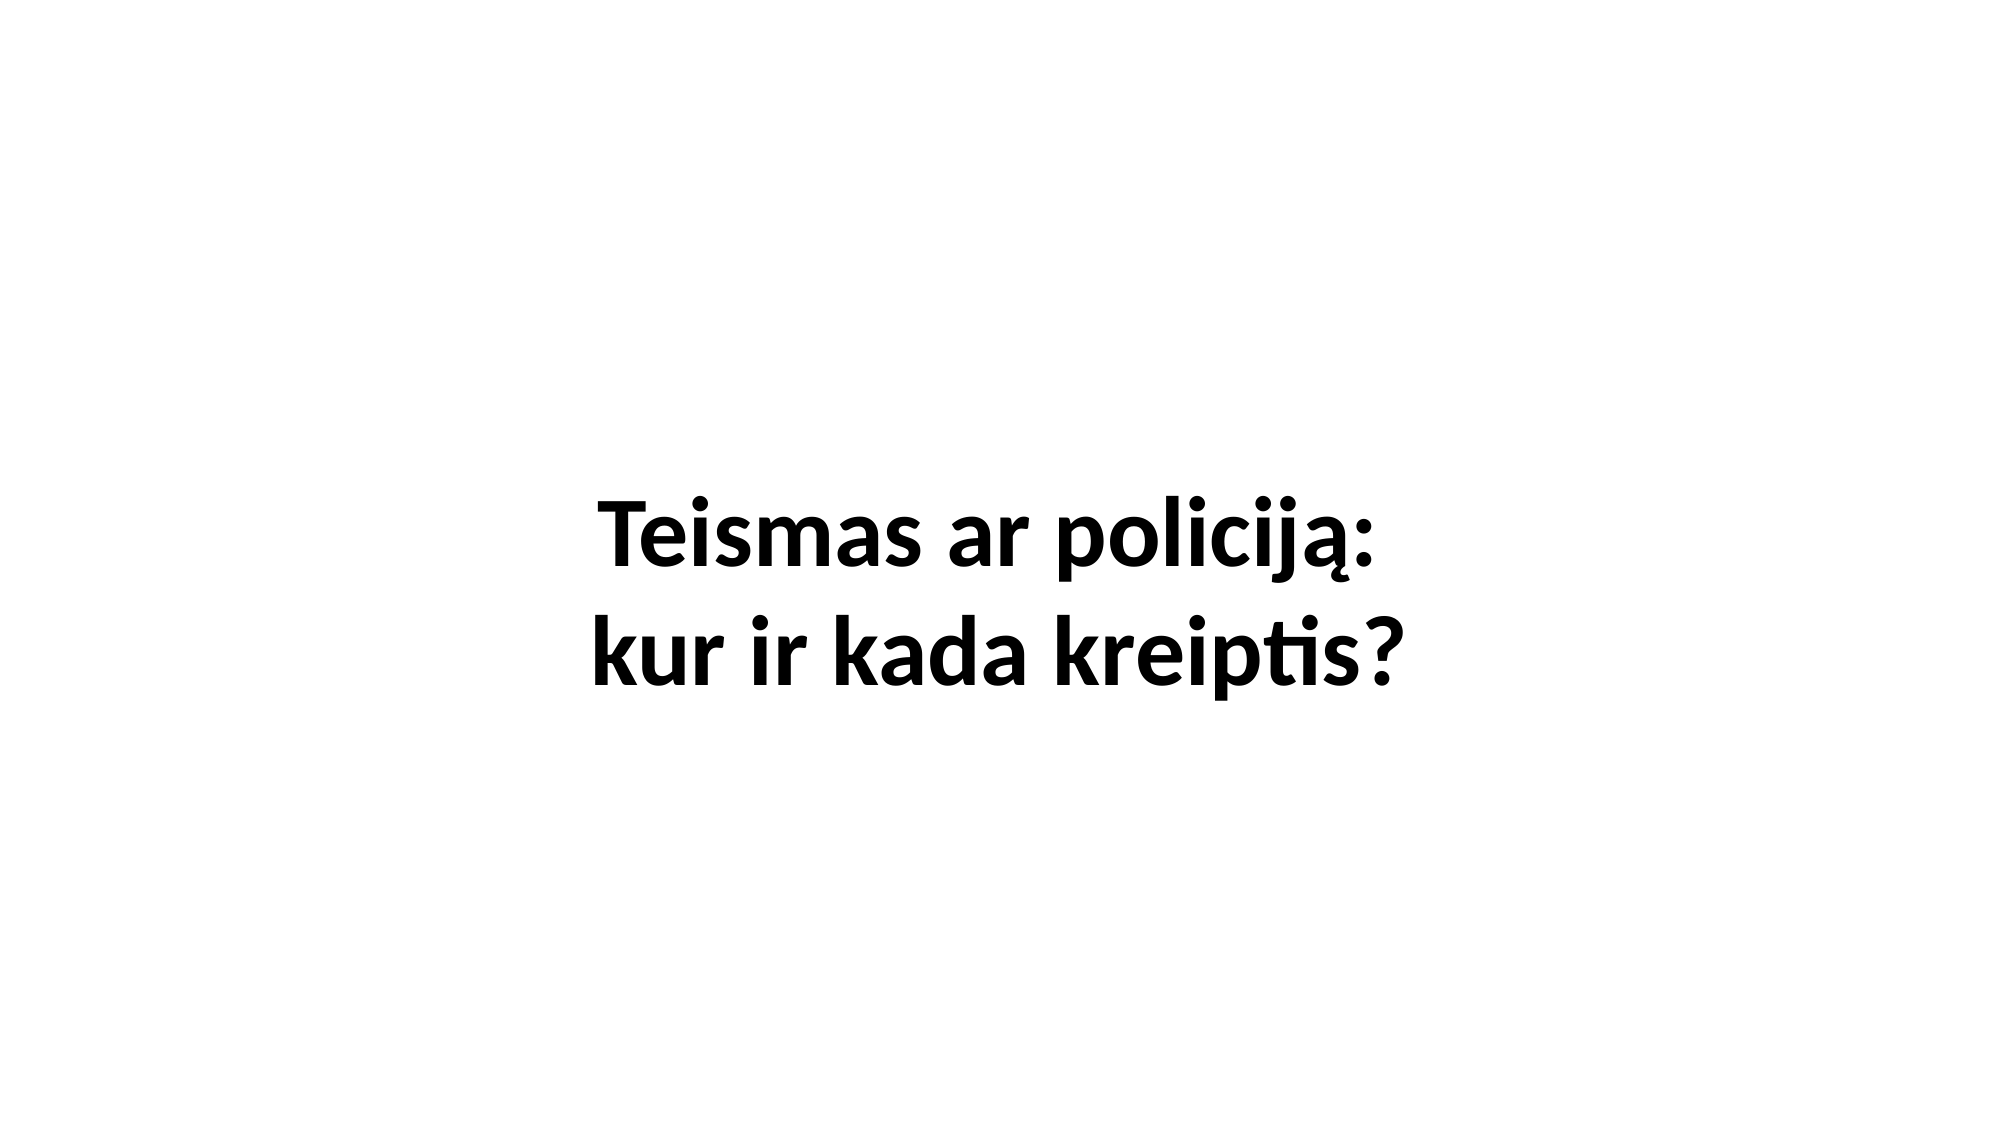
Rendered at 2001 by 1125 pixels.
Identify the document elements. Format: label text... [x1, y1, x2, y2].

text_box Teismas ar policiją: kur ir kada kreiptis? [137, 59, 1862, 1068]
